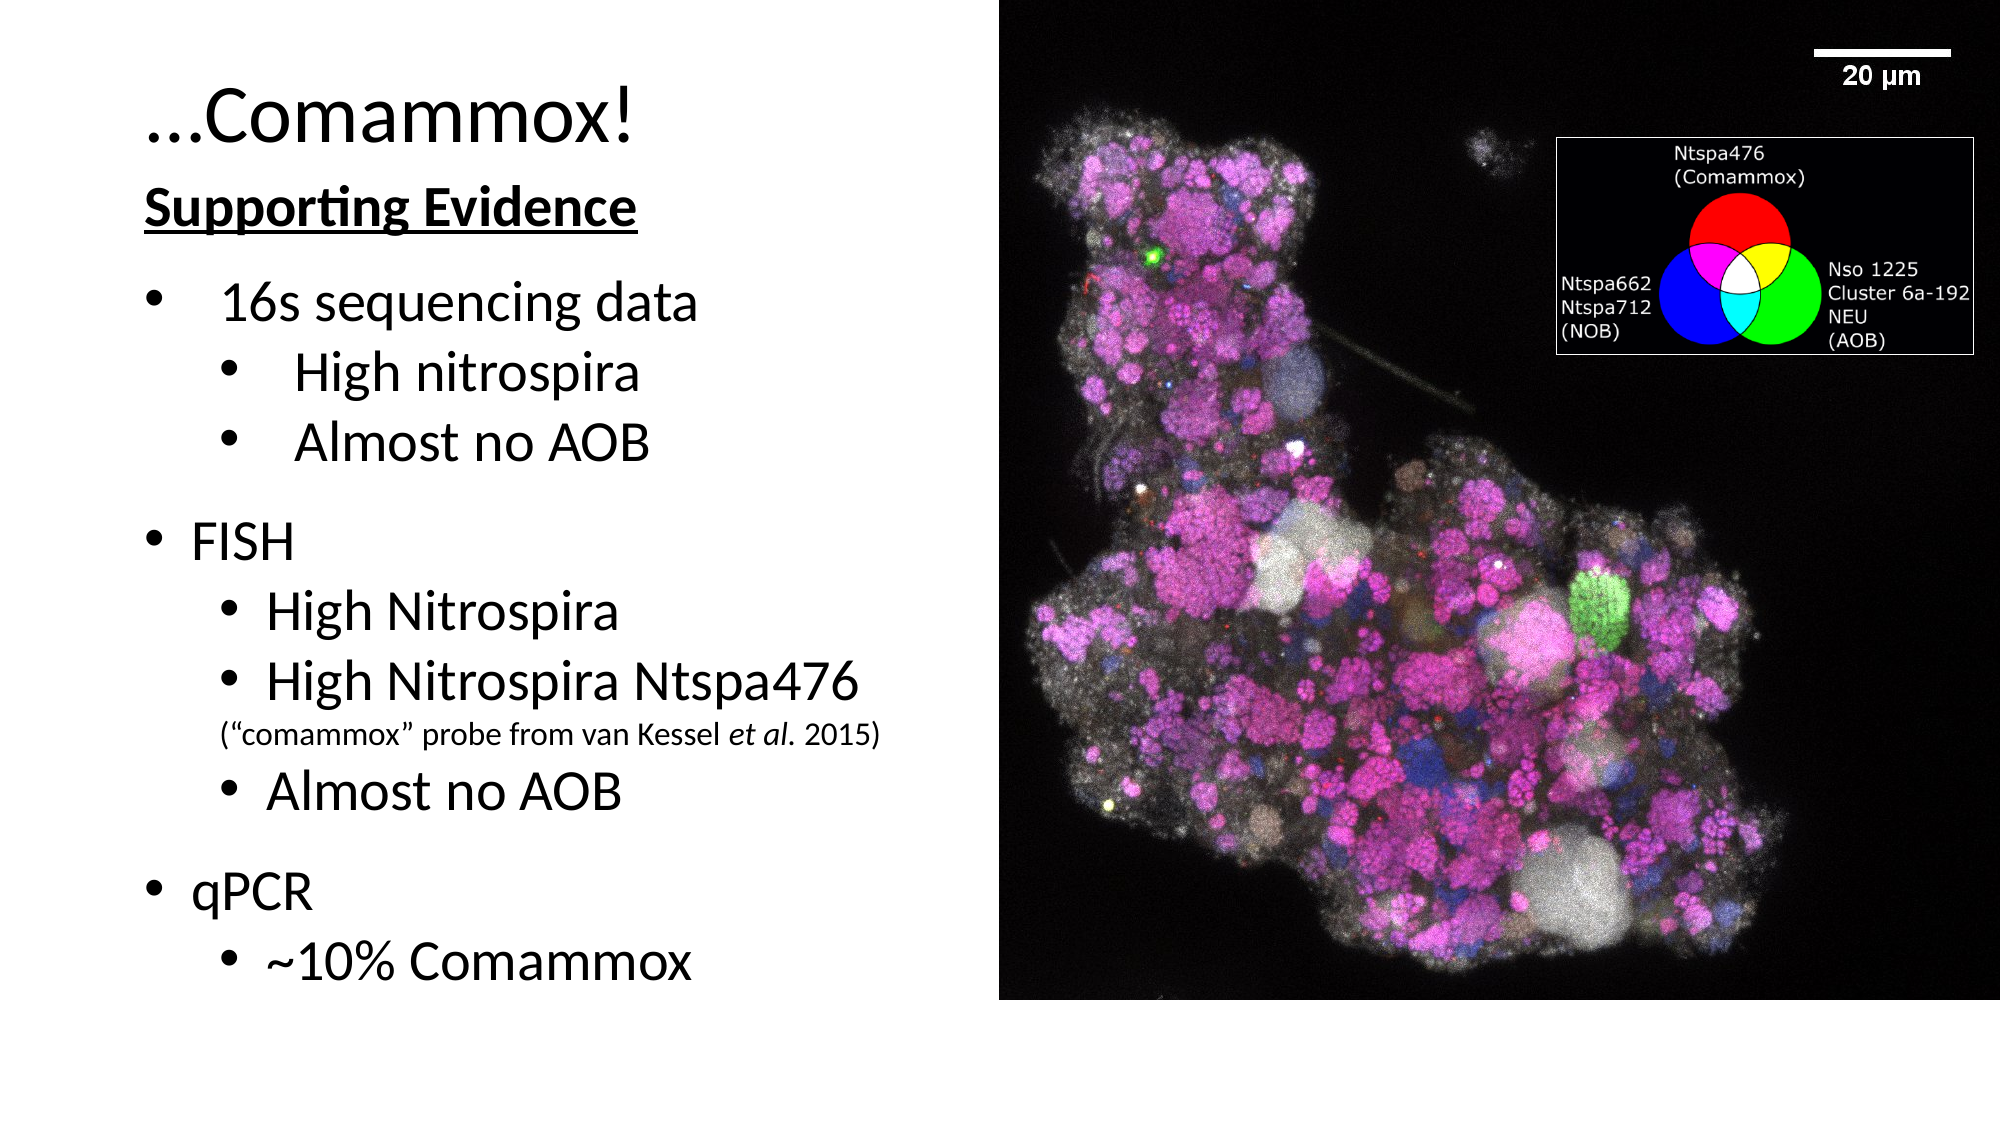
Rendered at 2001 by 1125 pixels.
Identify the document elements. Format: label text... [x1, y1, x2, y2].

text_box Supporting Evidence 16s sequencing data High nitrospira Almost no AOB FISH High Nitrospira High Nitrospira Ntspa476 (“comammox” probe from van Kessel et al. 2015) Almost no AOB qPCR ~10% Comammox [129, 160, 994, 1000]
title …Comammox! [33, 0, 752, 218]
picture [999, 0, 2000, 1001]
